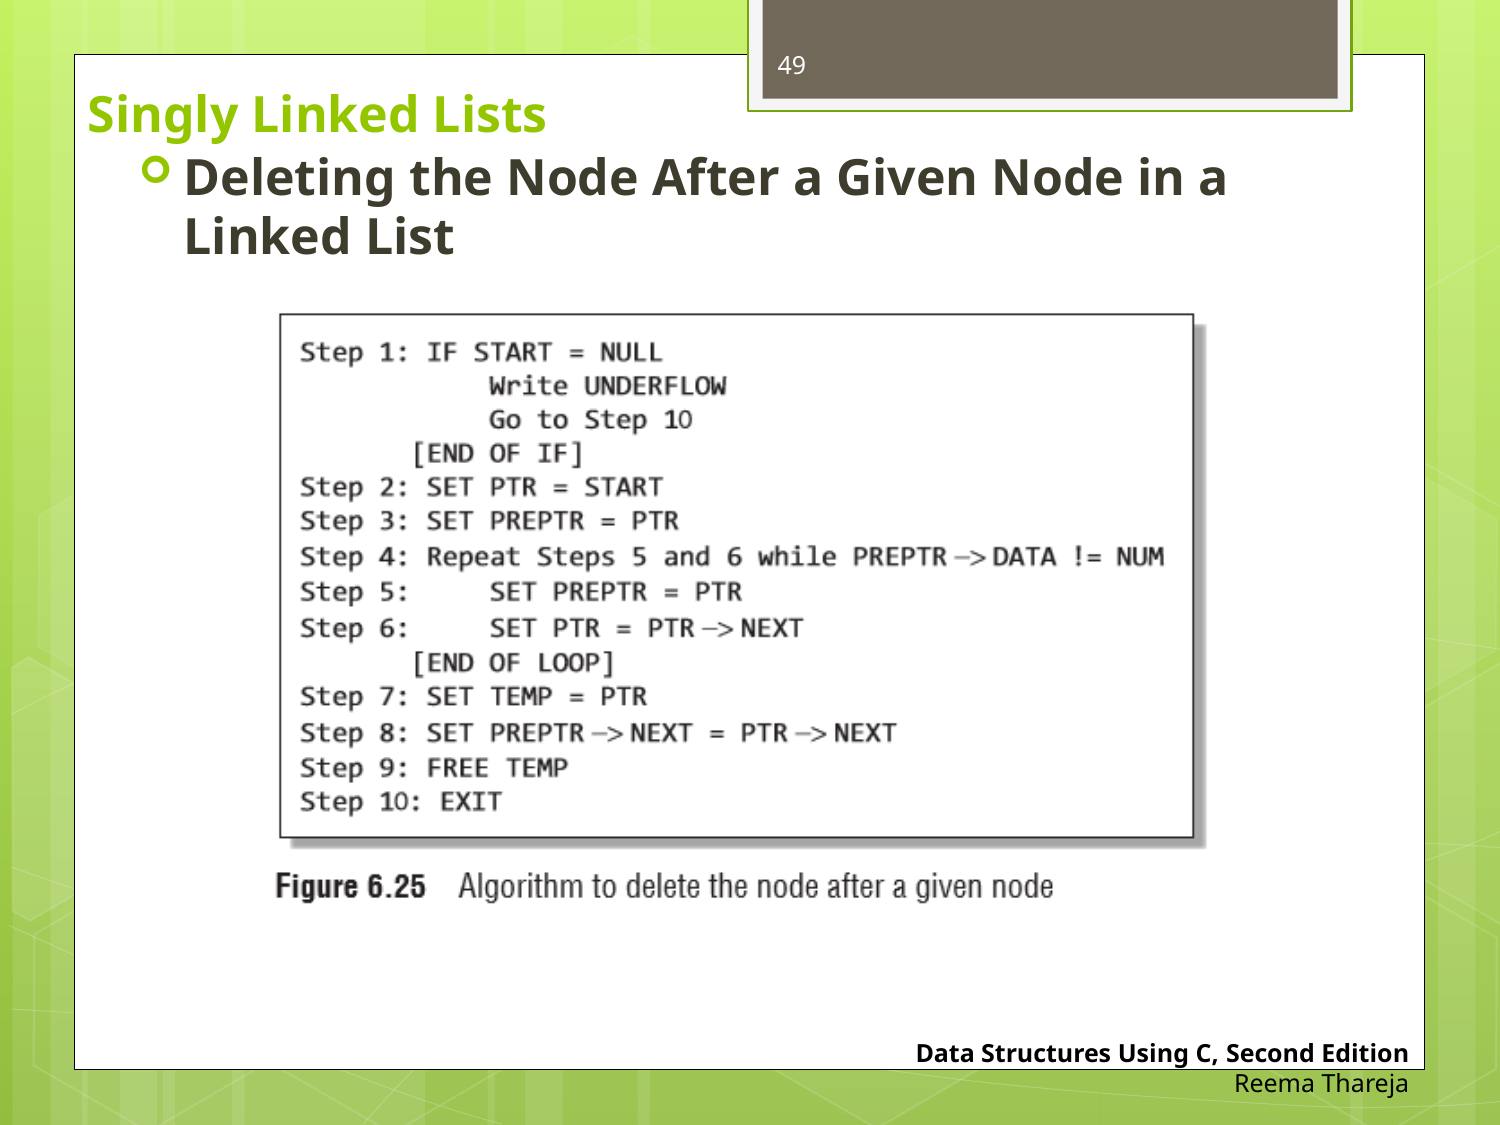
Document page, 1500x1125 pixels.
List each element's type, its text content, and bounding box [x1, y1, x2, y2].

title Singly Linked Lists [72, 37, 1225, 150]
footer Data Structures Using C, Second Edition Reema Thareja [849, 1037, 1425, 1098]
list Deleting the Node After a Given Node in a Linked List [112, 137, 1400, 275]
slide_number 49 [762, 36, 982, 97]
picture [251, 294, 1226, 916]
